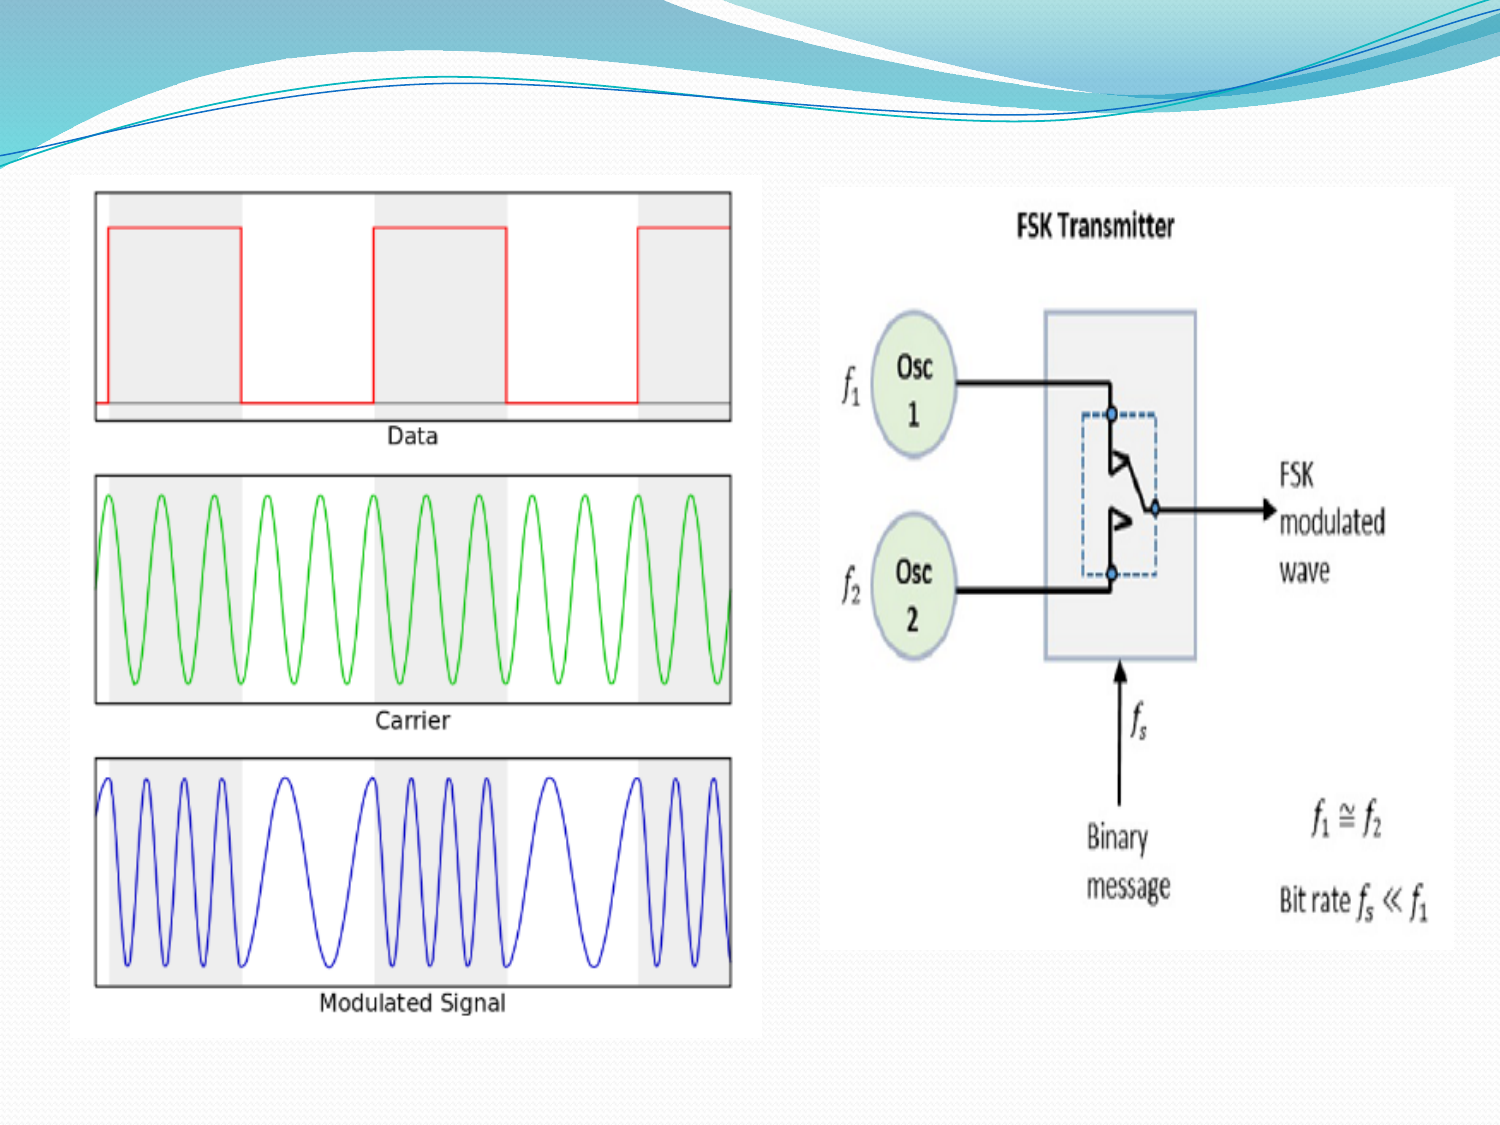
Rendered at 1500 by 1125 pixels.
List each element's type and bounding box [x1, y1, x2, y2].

picture [820, 187, 1454, 950]
list [70, 175, 762, 1038]
